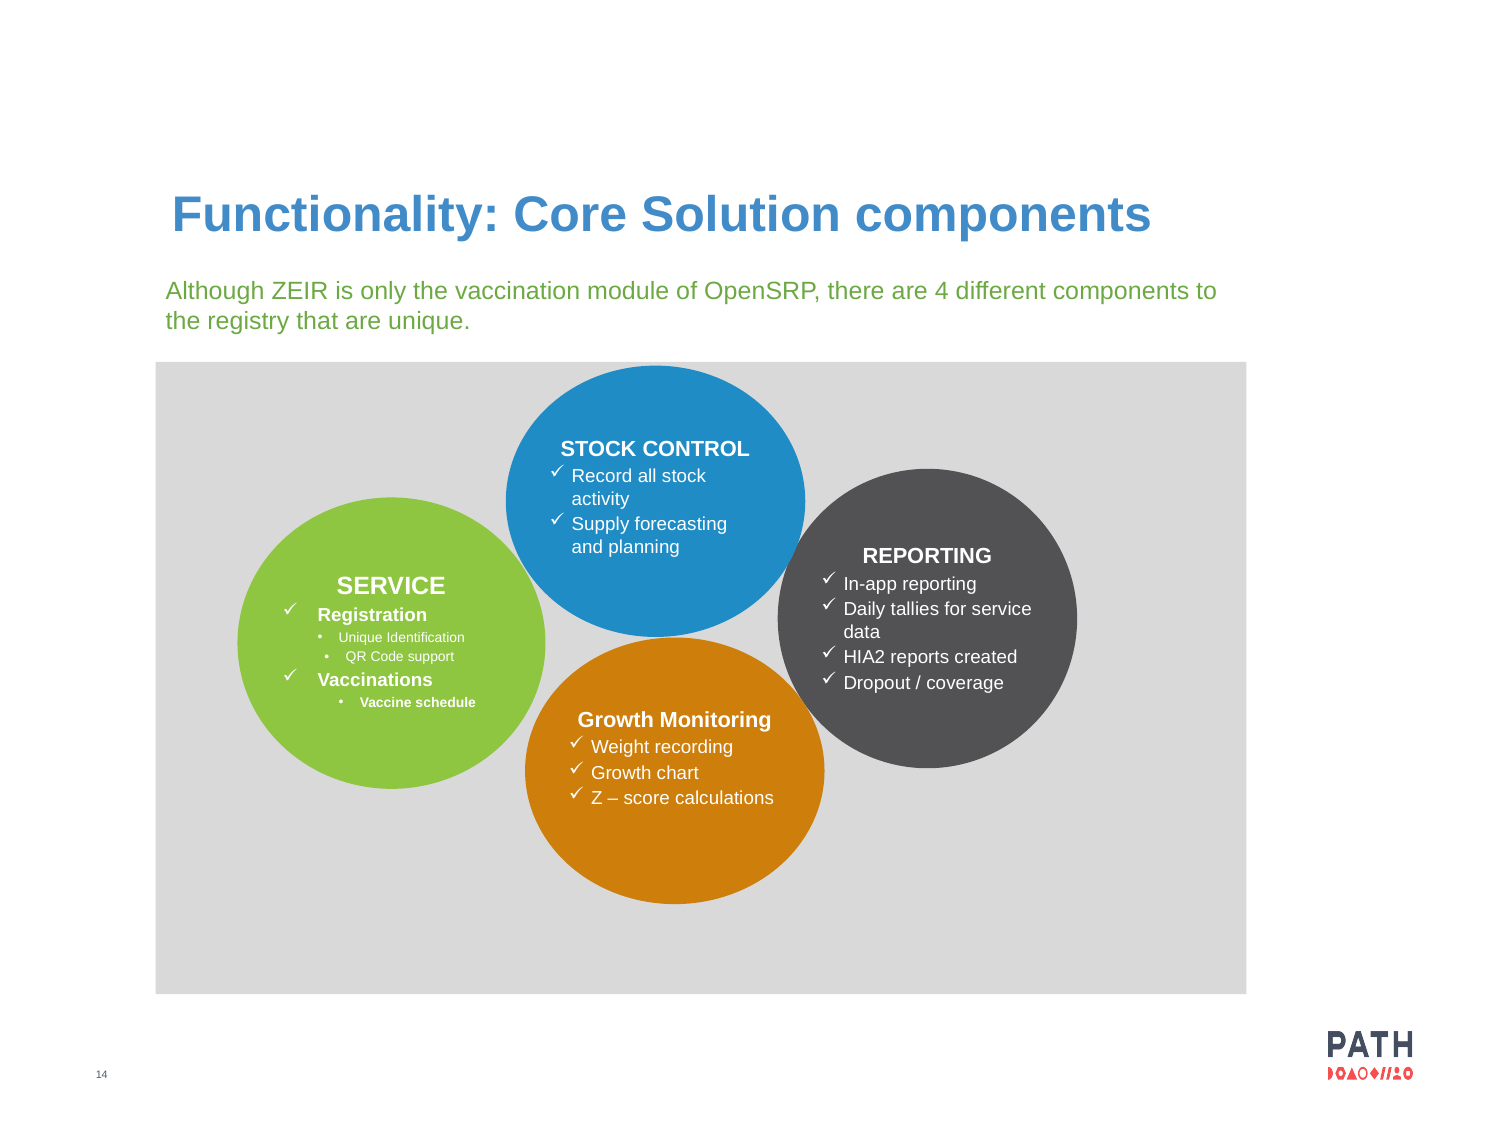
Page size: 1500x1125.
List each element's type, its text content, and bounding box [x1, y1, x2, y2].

text_box Growth Monitoring Weight recording Growth chart Z – score calculations [525, 637, 825, 905]
text_box [155, 361, 1247, 995]
text_box STOCK CONTROL Record all stock activity Supply forecasting and planning [505, 365, 806, 637]
text_box REPORTING In-app reporting Daily tallies for service data HIA2 reports created Dropout / coverage [777, 468, 1078, 769]
text_box Although ZEIR is only the vaccination module of OpenSRP, there are 4 different components to the registry that are unique. [150, 276, 1247, 333]
text_box SERVICE Registration Unique Identification QR Code support Vaccinations Vaccine schedule [237, 497, 546, 789]
text_box Functionality: Core Solution components [160, 169, 1209, 264]
picture [1328, 1031, 1413, 1080]
